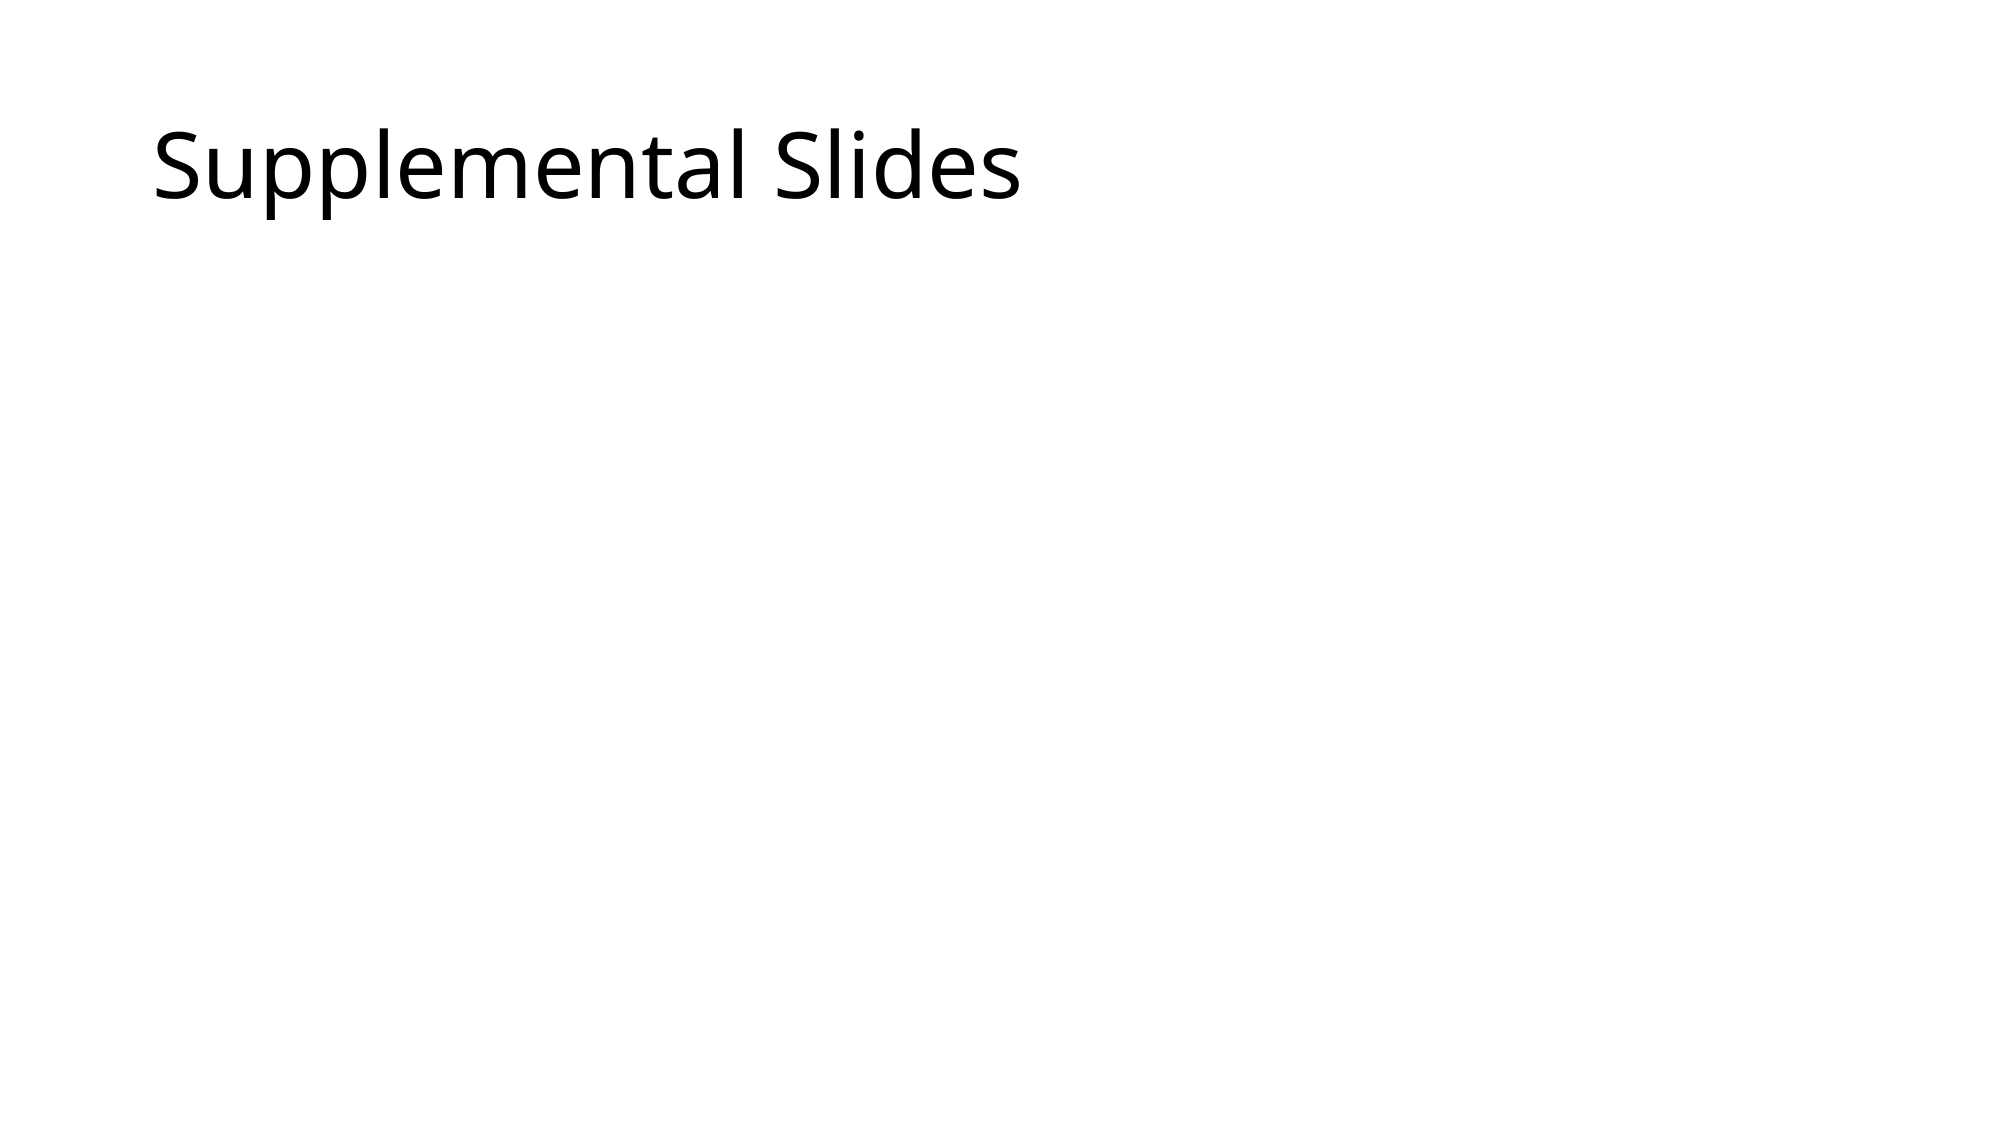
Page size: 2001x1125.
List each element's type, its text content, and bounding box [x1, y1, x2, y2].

title Supplemental Slides [137, 59, 1863, 278]
